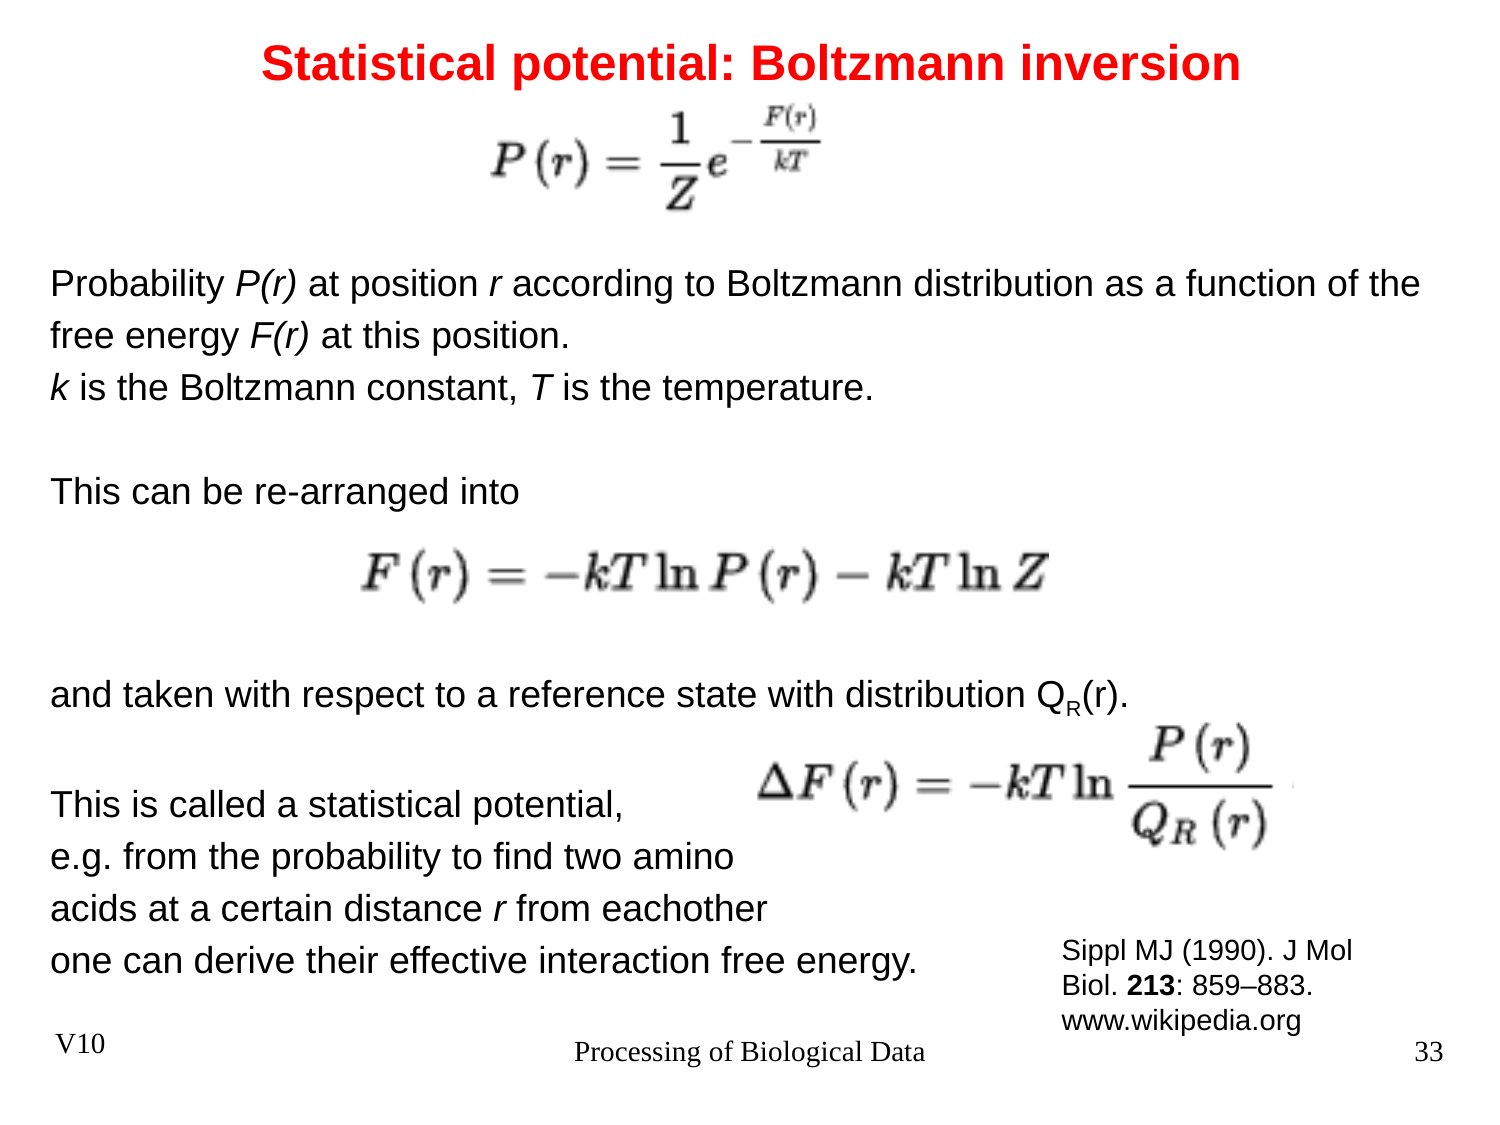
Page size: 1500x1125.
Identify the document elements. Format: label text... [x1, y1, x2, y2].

slide_number 33 [1074, 1024, 1460, 1101]
picture [755, 718, 1294, 859]
picture [489, 101, 830, 216]
slide_number V10 [39, 1016, 425, 1101]
picture [359, 544, 1049, 609]
footer Processing of Biological Data [512, 1024, 988, 1101]
text_box Probability P(r) at position r according to Boltzmann distribution as a function of the free energy F(r) at this position. k is the Boltzmann constant, T is the temperature. This can be re-arranged into and taken with respect to a reference state with distribution QR(r). This is called a statistical potential, e.g. from the probability to find two amino acids at a certain distance r from eachother one can derive their effective interaction free energy. [35, 244, 1459, 989]
title Statistical potential: Boltzmann inversion [76, 19, 1427, 102]
text_box Sippl MJ (1990). J Mol Biol. 213: 859–883. www.wikipedia.org [1046, 989, 1390, 1044]
